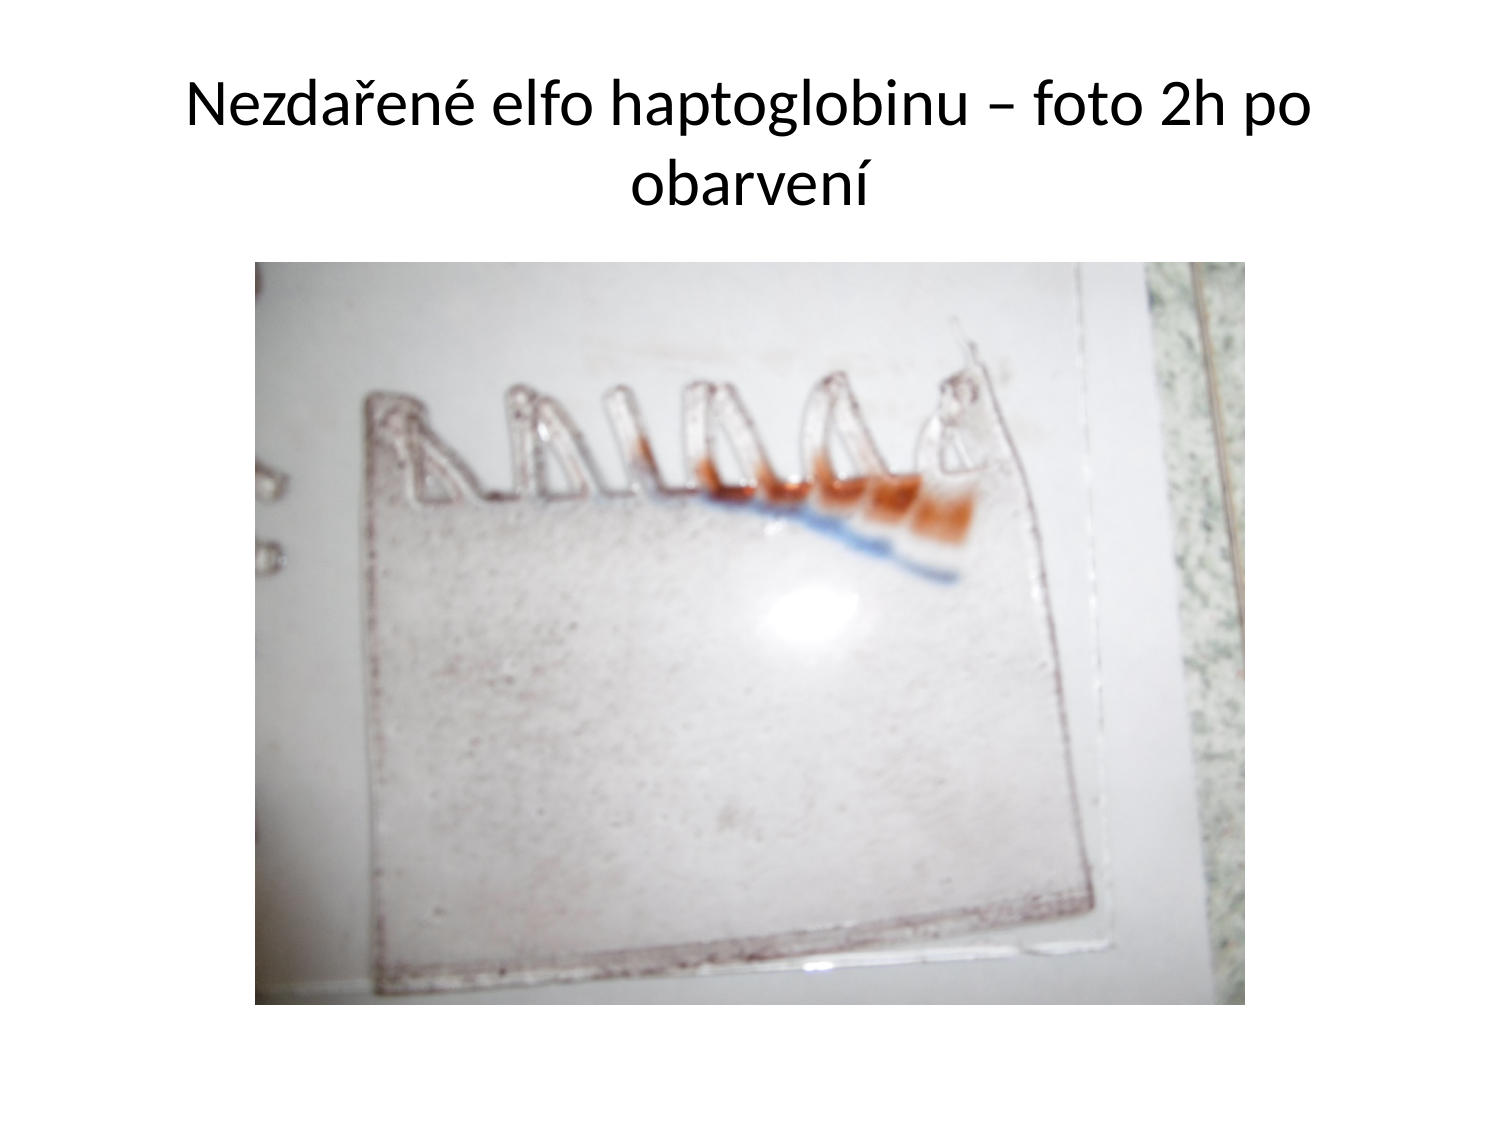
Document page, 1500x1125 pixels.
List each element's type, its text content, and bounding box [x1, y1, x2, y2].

title Nezdařené elfo haptoglobinu – foto 2h po obarvení [75, 45, 1425, 233]
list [254, 262, 1246, 1006]
